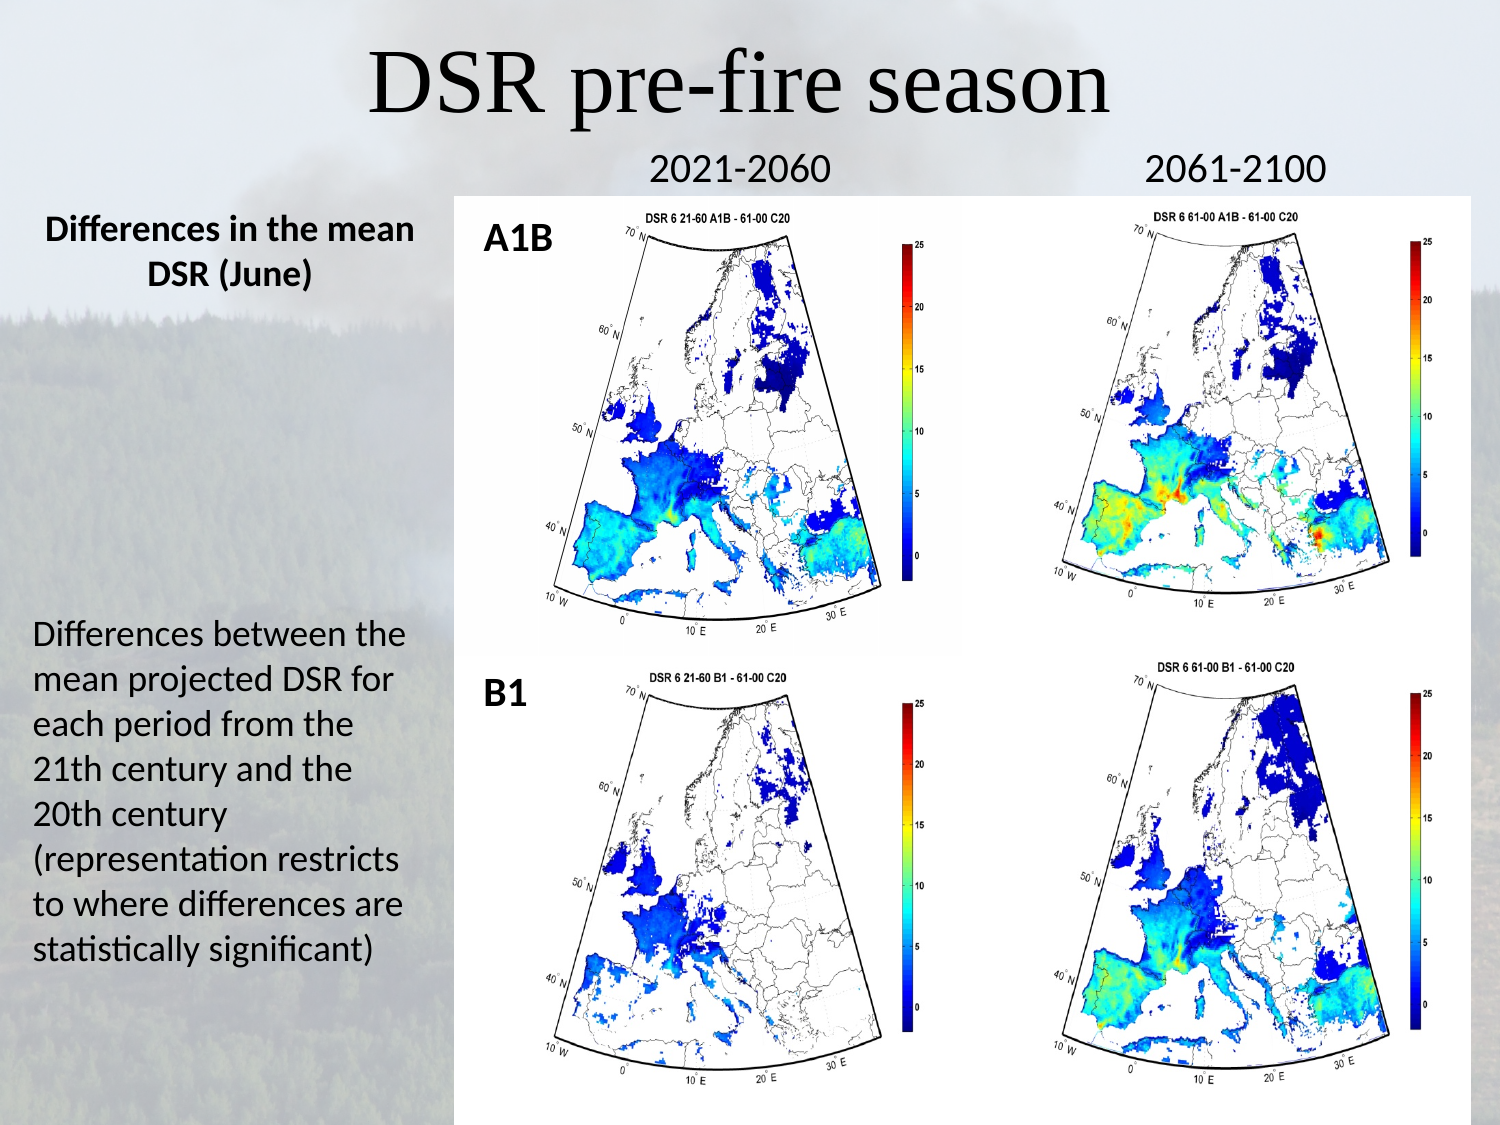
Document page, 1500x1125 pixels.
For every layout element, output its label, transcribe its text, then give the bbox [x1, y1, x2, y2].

list 2021-2060 2061-2100 [586, 149, 1425, 194]
text_box DSR pre-fire season [76, 3, 1427, 149]
list Differences in the mean DSR (June) Differences between the mean projected DSR for each period from the 21th century and the 20th century (representation restricts to where differences are statistically significant) [17, 196, 443, 1106]
picture [454, 195, 1471, 1125]
title [75, 44, 569, 197]
